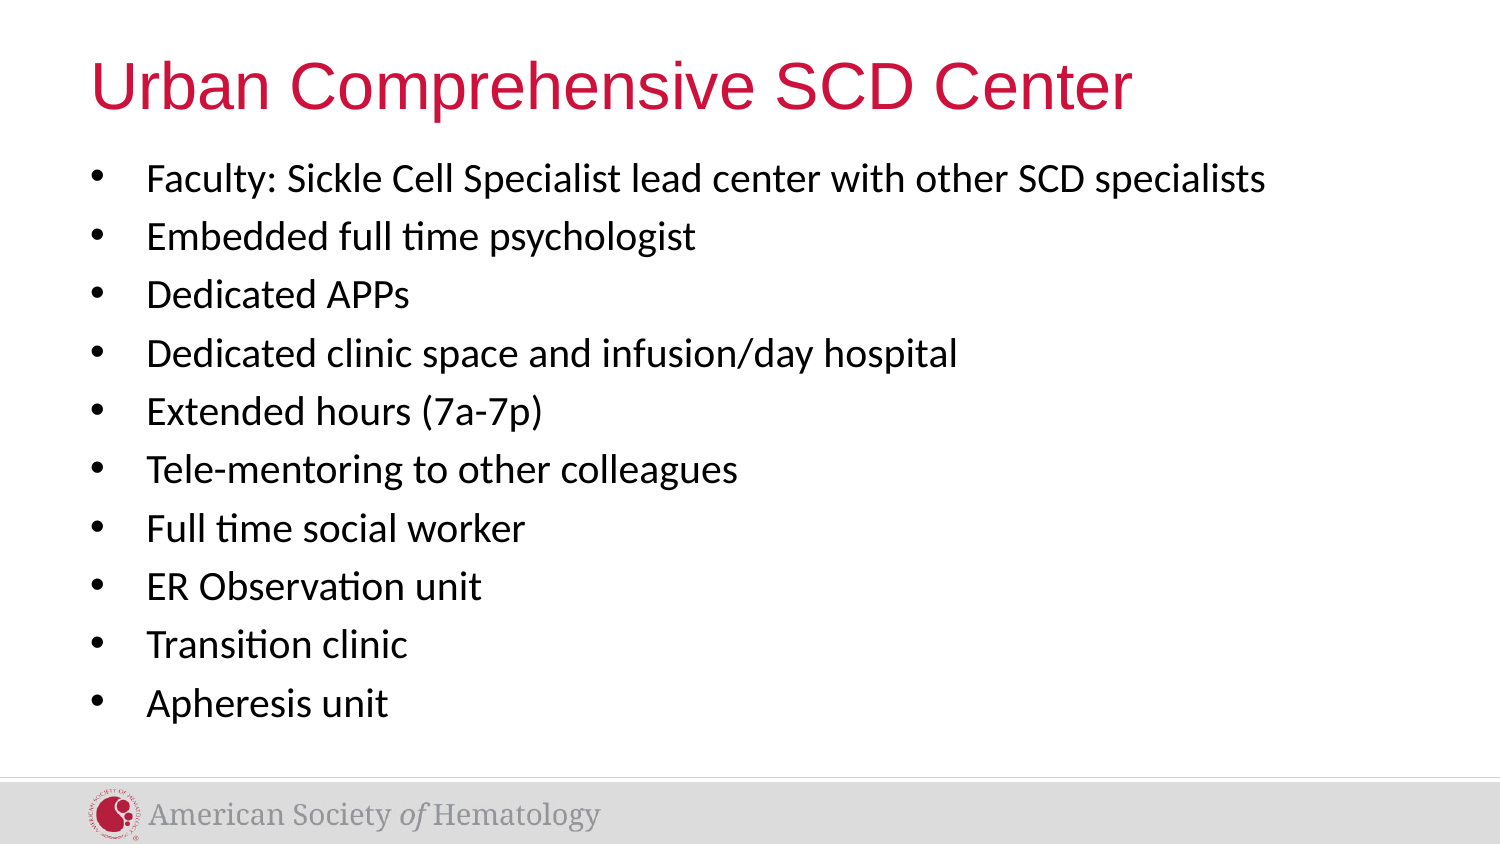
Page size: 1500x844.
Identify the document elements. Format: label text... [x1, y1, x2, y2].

list Faculty: Sickle Cell Specialist lead center with other SCD specialists Embedded full time psychologist Dedicated APPs Dedicated clinic space and infusion/day hospital Extended hours (7a-7p) Tele-mentoring to other colleagues Full time social worker ER Observation unit Transition clinic Apheresis unit [75, 143, 1425, 752]
title Urban Comprehensive SCD Center [75, 35, 1425, 123]
picture [0, 0, 1500, 844]
